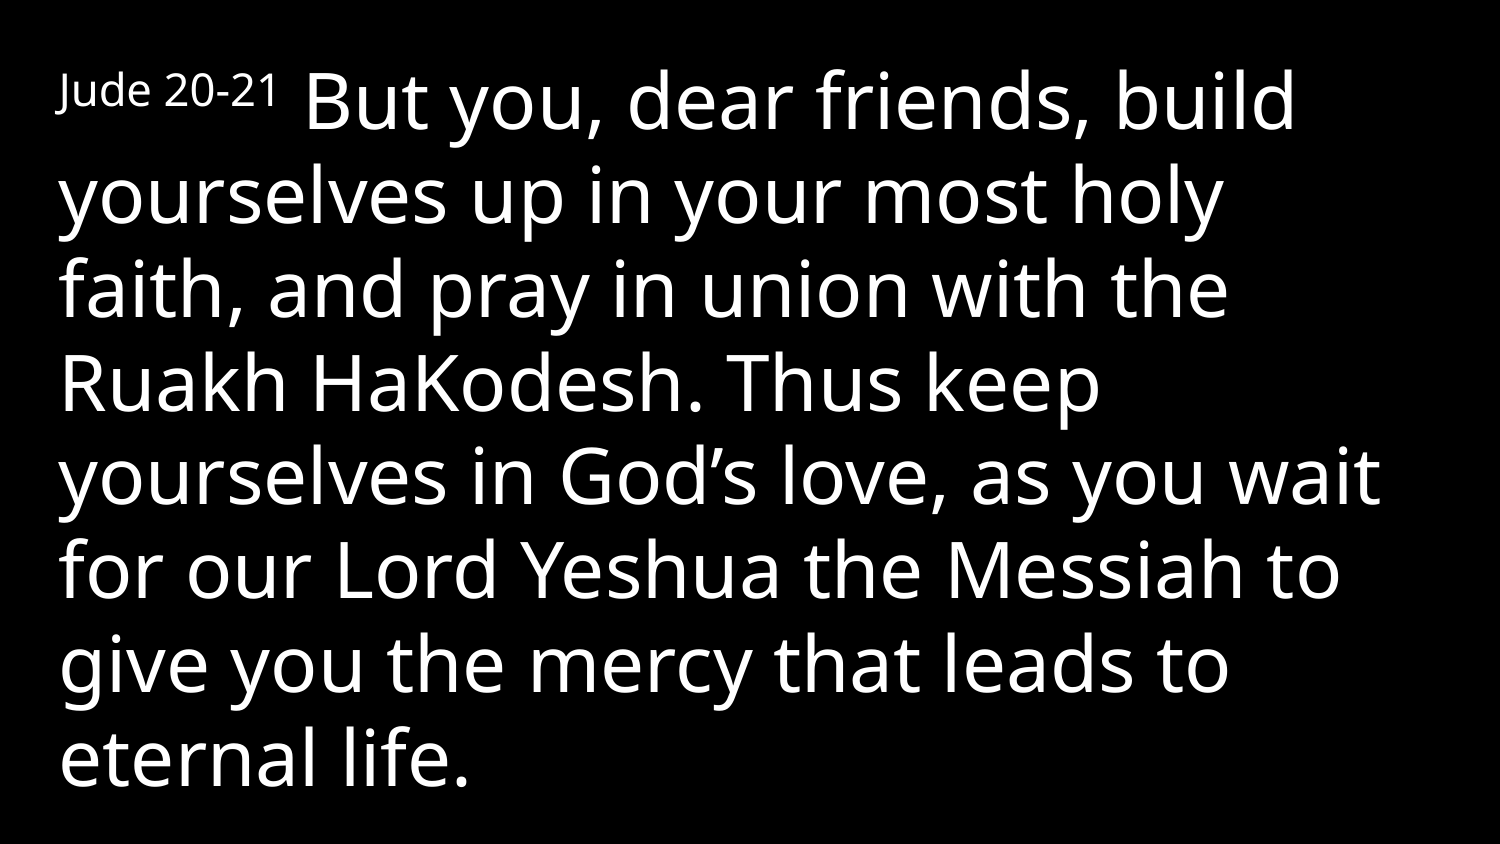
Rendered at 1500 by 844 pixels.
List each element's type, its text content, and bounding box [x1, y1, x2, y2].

list Jude 20-21 But you, dear friends, build yourselves up in your most holy faith, and pray in union with the Ruakh HaKodesh. Thus keep yourselves in God’s love, as you wait for our Lord Yeshua the Messiah to give you the mercy that leads to eternal life. [50, 46, 1425, 810]
